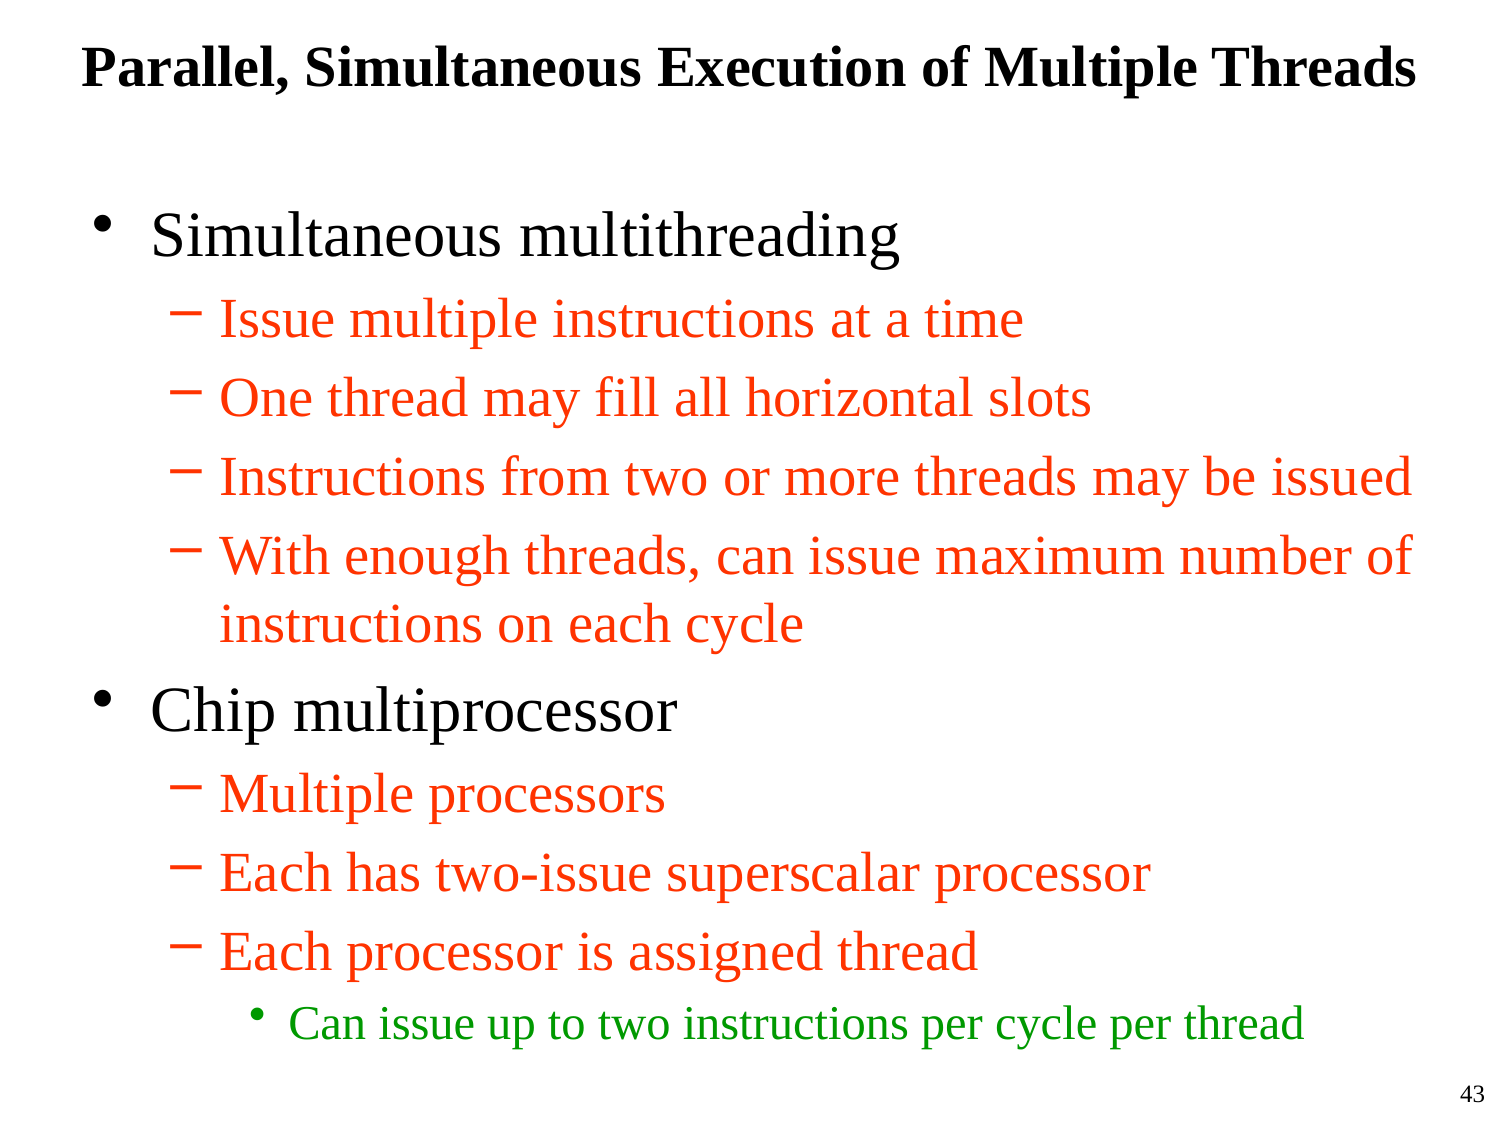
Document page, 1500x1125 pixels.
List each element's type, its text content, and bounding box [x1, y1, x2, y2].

title Parallel, Simultaneous Execution of Multiple Threads [0, 0, 1500, 126]
slide_number 43 [1186, 1069, 1500, 1125]
list Simultaneous multithreading Issue multiple instructions at a time One thread may fill all horizontal slots Instructions from two or more threads may be issued With enough threads, can issue maximum number of instructions on each cycle Chip multiprocessor Multiple processors Each has two-issue superscalar processor Each processor is assigned thread Can issue up to two instructions per cycle per thread [76, 184, 1436, 1071]
